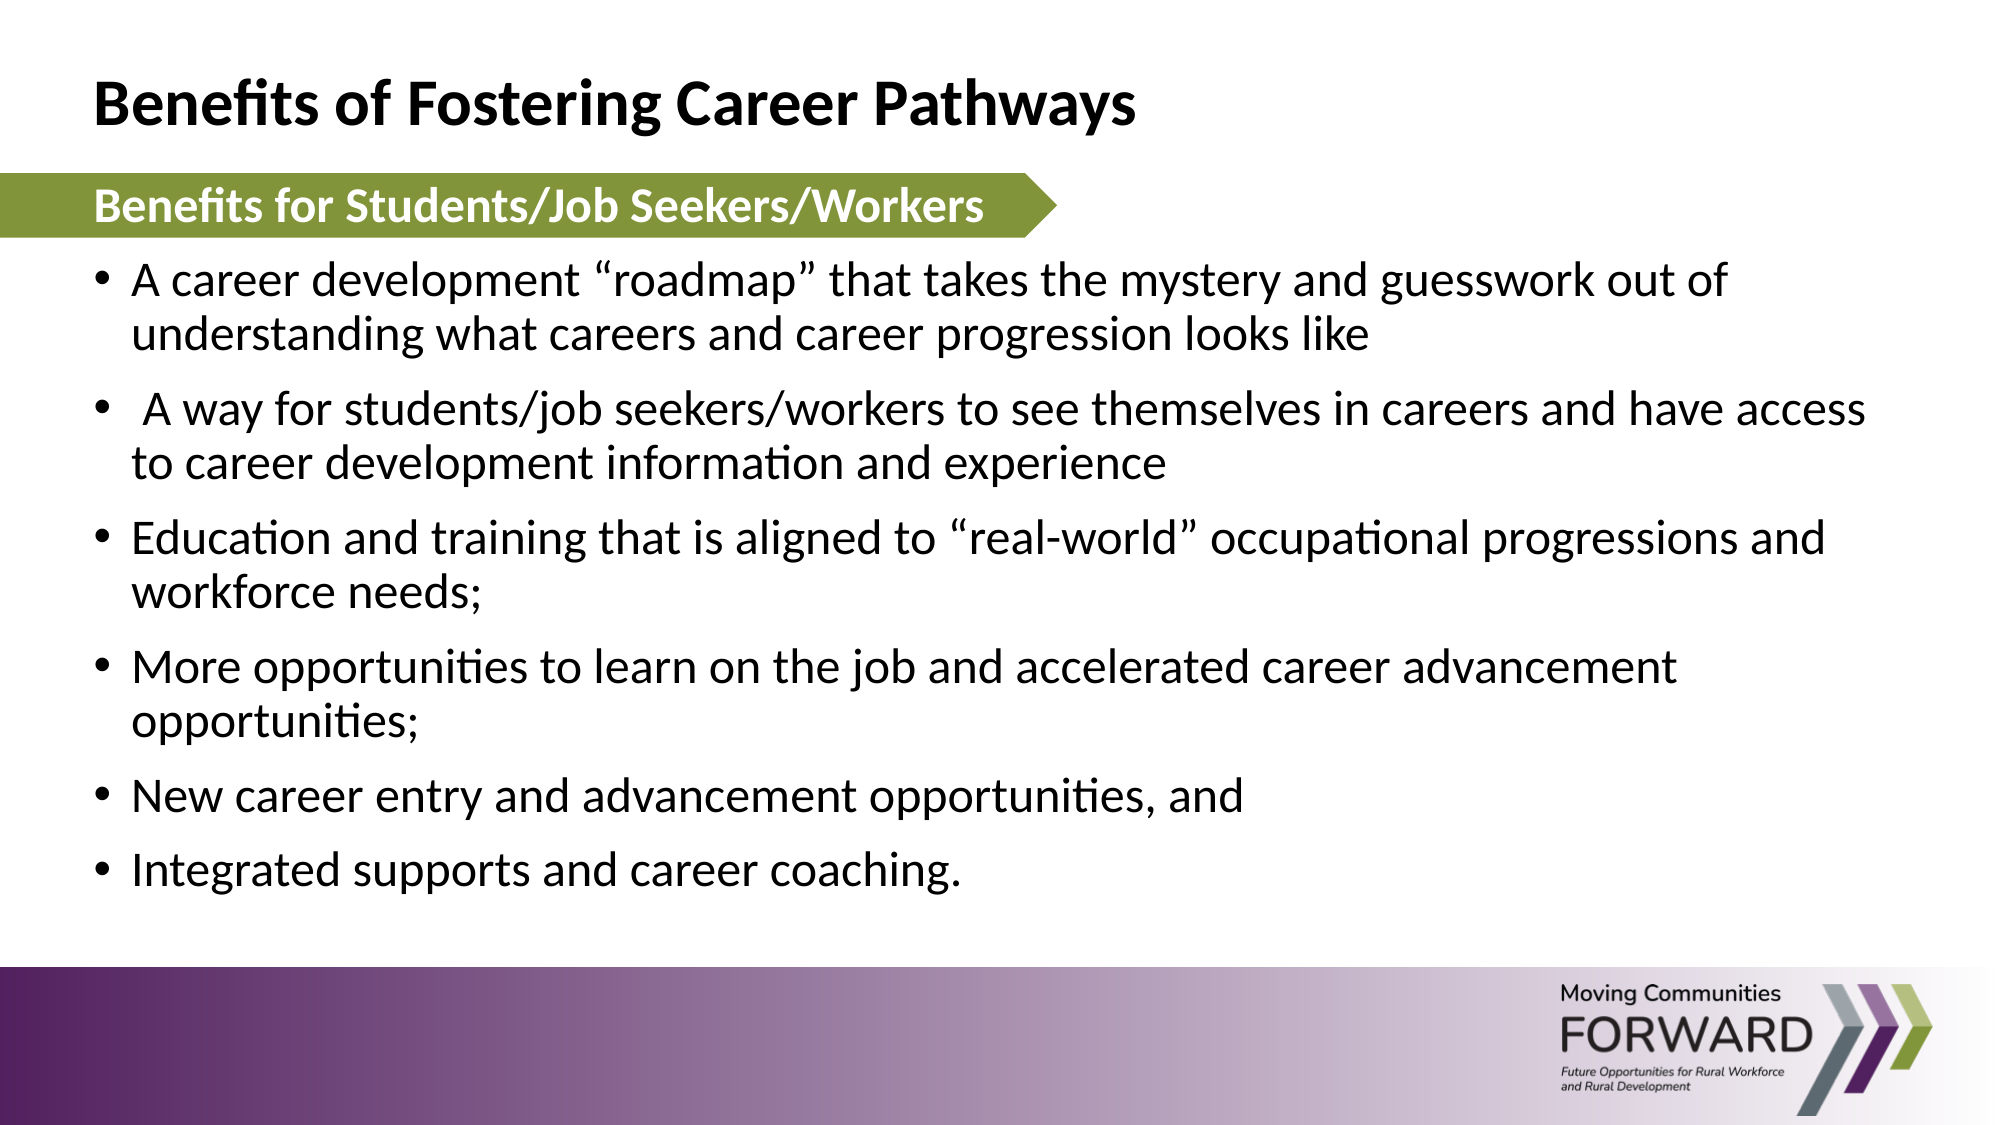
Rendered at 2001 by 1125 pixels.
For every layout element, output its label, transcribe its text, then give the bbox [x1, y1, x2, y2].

picture [1561, 984, 1933, 1116]
title Benefits of Fostering Career Pathways [78, 59, 1753, 171]
text_box [0, 172, 78, 239]
list Benefits for Students/Job Seekers/Workers A career development “roadmap” that takes the mystery and guesswork out of understanding what careers and career progression looks like A way for students/job seekers/workers to see themselves in careers and have access to career development information and experience Education and training that is aligned to “real-world” occupational progressions and workforce needs; More opportunities to learn on the job and accelerated career advancement opportunities; New career entry and advancement opportunities, and Integrated supports and career coaching. [78, 171, 1893, 909]
